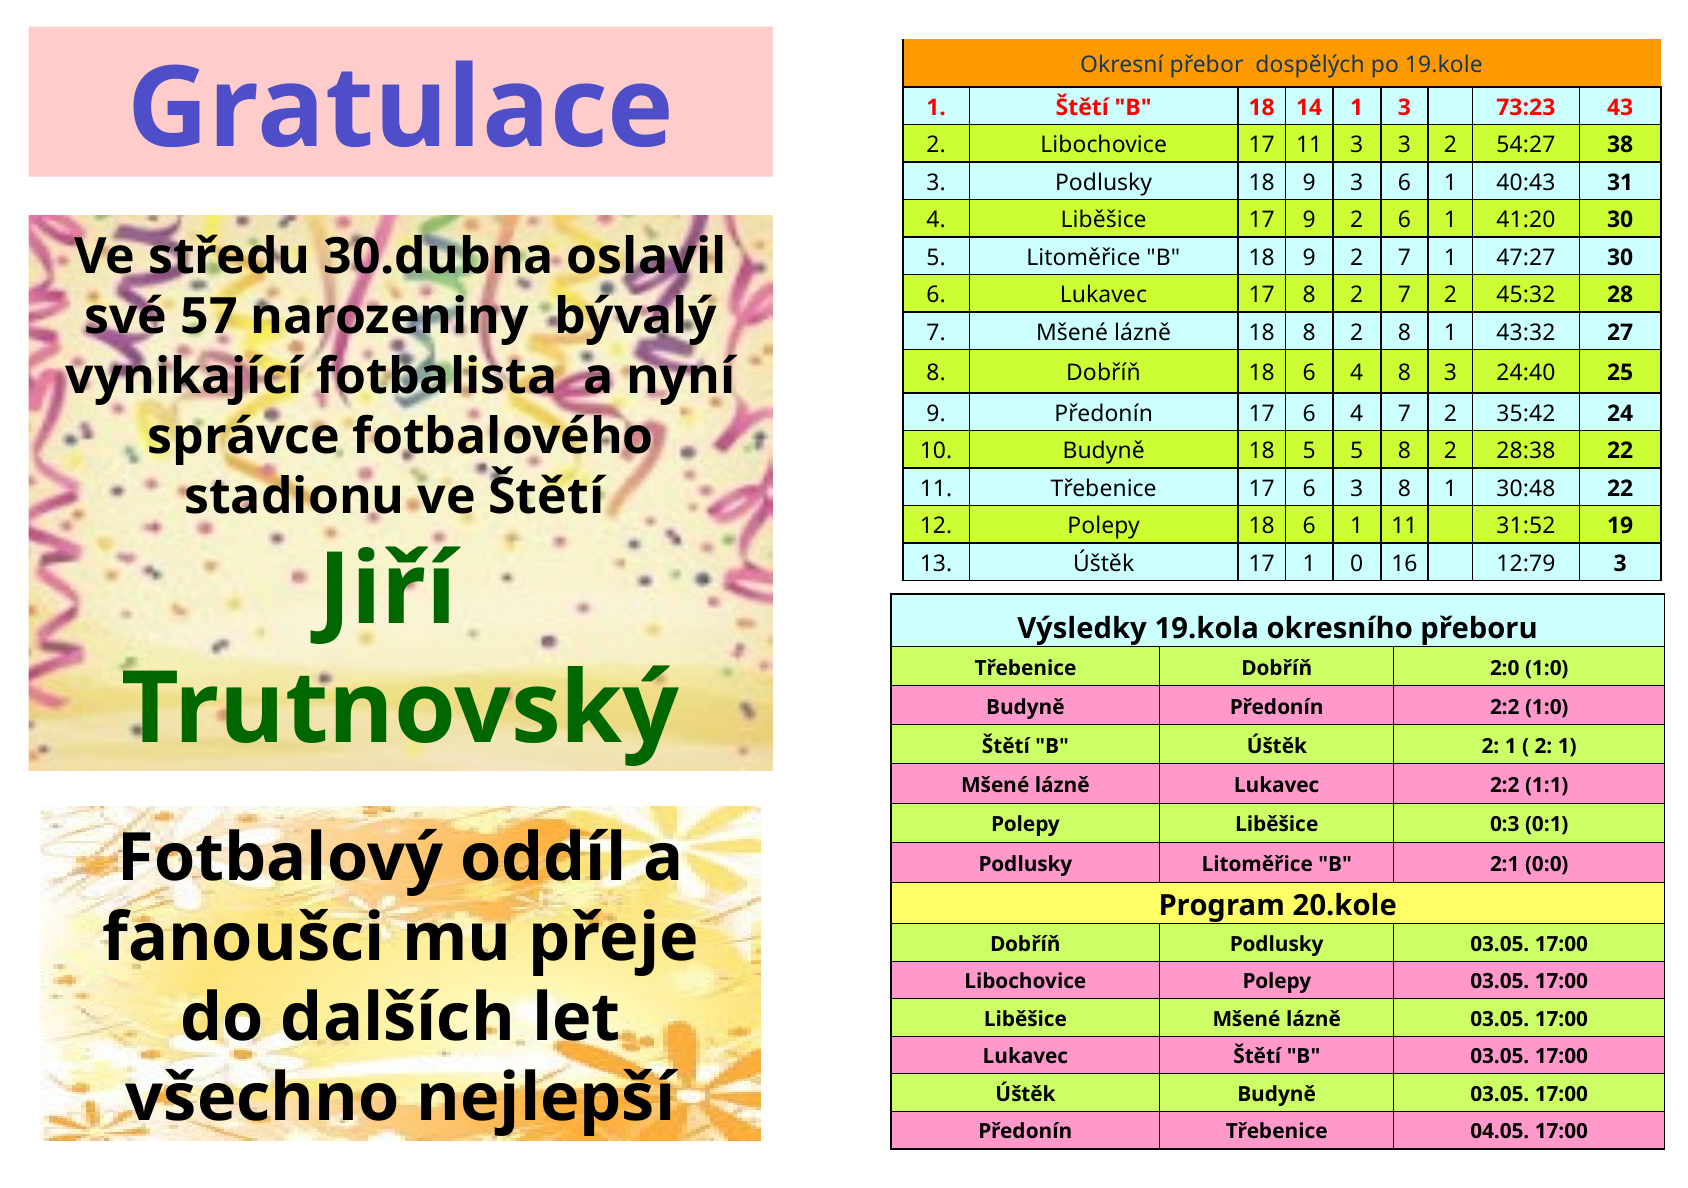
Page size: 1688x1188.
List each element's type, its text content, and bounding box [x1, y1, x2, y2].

table_cell 3 [1382, 88, 1427, 124]
table_cell Třebenice [892, 647, 1159, 685]
table_cell Dobříň [1160, 647, 1393, 685]
table_cell 6 [1382, 200, 1427, 236]
table_cell Úštěk [970, 544, 1237, 580]
table_cell Litoměřice "B" [970, 238, 1237, 274]
table_cell 54:27 [1473, 125, 1579, 161]
table_cell 2:2 (1:1) [1394, 764, 1664, 803]
table_cell 14 [1286, 88, 1332, 124]
table_cell Úštěk [1160, 725, 1393, 763]
table_cell 6 [1286, 506, 1332, 542]
table_cell 8 [1382, 431, 1427, 467]
table_cell 2 [1429, 394, 1472, 430]
table_cell 5. [904, 238, 969, 274]
table_cell 03.05. 17:00 [1394, 962, 1664, 998]
table_cell 8 [1286, 313, 1332, 349]
table_cell 1 [1429, 200, 1472, 236]
table_cell Budyně [892, 686, 1159, 724]
table_cell 31:52 [1473, 506, 1579, 542]
table_cell 4 [1334, 394, 1380, 430]
table_cell 2 [1429, 125, 1472, 161]
table_cell Polepy [1160, 962, 1393, 998]
text_box Gratulace [28, 26, 773, 177]
table_cell 04.05. 17:00 [1394, 1112, 1664, 1148]
table_cell 03.05. 17:00 [1394, 924, 1664, 961]
table_cell 2:0 (1:0) [1394, 647, 1664, 685]
table_cell 31 [1580, 163, 1660, 199]
table_cell Mšené lázně [970, 313, 1237, 349]
table_cell 17 [1239, 394, 1285, 430]
table_cell 1 [1286, 544, 1332, 580]
table_cell 8 [1382, 313, 1427, 349]
table_cell 41:20 [1473, 200, 1579, 236]
table_cell 2 [1334, 238, 1380, 274]
table_cell 0 [1334, 544, 1380, 580]
table_cell 30 [1580, 200, 1660, 236]
table_cell 2 [1334, 200, 1380, 236]
table_cell 2 [1429, 275, 1472, 311]
table_cell 4 [1334, 350, 1380, 392]
table_cell 19 [1580, 506, 1660, 542]
table_cell 3 [1429, 350, 1472, 392]
table_cell 3 [1334, 469, 1380, 505]
table_cell Štětí "B" [892, 725, 1159, 763]
table_cell 6 [1382, 163, 1427, 199]
table_cell 3 [1334, 163, 1380, 199]
table_cell Litoměřice "B" [1160, 843, 1393, 882]
table_cell 8. [904, 350, 969, 392]
table_cell [1429, 506, 1472, 542]
table_cell 9 [1286, 200, 1332, 236]
table_cell 6. [904, 275, 969, 311]
table_cell Předonín [892, 1112, 1159, 1148]
table_cell Mšené lázně [892, 764, 1159, 803]
table_cell 18 [1239, 431, 1285, 467]
table_cell Třebenice [1160, 1112, 1393, 1148]
table_cell 4. [904, 200, 969, 236]
table_cell Třebenice [970, 469, 1237, 505]
table_cell 6 [1286, 394, 1332, 430]
table_cell Předonín [1160, 686, 1393, 724]
table_cell Polepy [892, 804, 1159, 842]
table_cell 6 [1286, 469, 1332, 505]
table_cell 2:1 (0:0) [1394, 843, 1664, 882]
table_cell 18 [1239, 88, 1285, 124]
table_cell Liběšice [970, 200, 1237, 236]
table_cell 8 [1382, 469, 1427, 505]
table_cell Podlusky [1160, 924, 1393, 961]
table_header Výsledky 19.kola okresního přeboru [892, 595, 1664, 646]
table_cell 2: 1 ( 2: 1) [1394, 725, 1664, 763]
table_cell Libochovice [970, 125, 1237, 161]
table_cell Úštěk [892, 1074, 1159, 1111]
table_cell Liběšice [1160, 804, 1393, 842]
table_cell 0:3 (0:1) [1394, 804, 1664, 842]
table_cell Lukavec [892, 1037, 1159, 1073]
table_cell 1. [904, 88, 969, 124]
table_cell 9 [1286, 238, 1332, 274]
table_cell 11. [904, 469, 969, 505]
table_cell 1 [1429, 163, 1472, 199]
table_cell 1 [1334, 88, 1380, 124]
table_cell Lukavec [970, 275, 1237, 311]
table_cell 17 [1239, 275, 1285, 311]
table_cell 18 [1239, 313, 1285, 349]
table_cell Program 20.kole [892, 883, 1664, 923]
table_cell Předonín [970, 394, 1237, 430]
table_cell 18 [1239, 163, 1285, 199]
table_cell 30:48 [1473, 469, 1579, 505]
table_cell 30 [1580, 238, 1660, 274]
table_cell 7 [1382, 394, 1427, 430]
table_cell 1 [1429, 238, 1472, 274]
table_cell Podlusky [970, 163, 1237, 199]
table_cell 03.05. 17:00 [1394, 999, 1664, 1036]
table_cell 35:42 [1473, 394, 1579, 430]
table_cell 5 [1286, 431, 1332, 467]
table_header Okresní přebor dospělých po 19.kole [904, 39, 1661, 86]
table_cell 5 [1334, 431, 1380, 467]
table_cell 45:32 [1473, 275, 1579, 311]
table_cell 47:27 [1473, 238, 1579, 274]
table_cell 43 [1580, 88, 1660, 124]
table_cell 18 [1239, 350, 1285, 392]
table_cell [1429, 88, 1472, 124]
table_cell 11 [1286, 125, 1332, 161]
table_cell 10. [904, 431, 969, 467]
table_cell 17 [1239, 544, 1285, 580]
table_cell [1429, 544, 1472, 580]
table_cell 2 [1334, 313, 1380, 349]
table_cell 18 [1239, 238, 1285, 274]
table_cell 2 [1334, 275, 1380, 311]
table_cell 73:23 [1473, 88, 1579, 124]
table_cell Podlusky [892, 843, 1159, 882]
table_cell 8 [1382, 350, 1427, 392]
table_cell 3 [1382, 125, 1427, 161]
table_cell 2:2 (1:0) [1394, 686, 1664, 724]
table_cell 2 [1429, 431, 1472, 467]
table_cell Budyně [1160, 1074, 1393, 1111]
table_cell 24 [1580, 394, 1660, 430]
table_cell 22 [1580, 431, 1660, 467]
table_cell Štětí "B" [1160, 1037, 1393, 1073]
table_cell 3. [904, 163, 969, 199]
table_cell 8 [1286, 275, 1332, 311]
table_cell 3 [1334, 125, 1380, 161]
table_cell 2. [904, 125, 969, 161]
table_cell 17 [1239, 200, 1285, 236]
table_cell 03.05. 17:00 [1394, 1074, 1664, 1111]
table_cell 03.05. 17:00 [1394, 1037, 1664, 1073]
table_cell 17 [1239, 125, 1285, 161]
table_cell 6 [1286, 350, 1332, 392]
table_cell 12:79 [1473, 544, 1579, 580]
table_cell 3 [1580, 544, 1660, 580]
table_cell 25 [1580, 350, 1660, 392]
table_cell Libochovice [892, 962, 1159, 998]
table_cell 40:43 [1473, 163, 1579, 199]
table_cell 1 [1334, 506, 1380, 542]
table_cell 28:38 [1473, 431, 1579, 467]
table_cell 9. [904, 394, 969, 430]
table_cell 27 [1580, 313, 1660, 349]
table_cell 13. [904, 544, 969, 580]
table_cell 9 [1286, 163, 1332, 199]
table_cell 11 [1382, 506, 1427, 542]
table_cell Štětí "B" [970, 88, 1237, 124]
table_cell Dobříň [892, 924, 1159, 961]
table_cell Liběšice [892, 999, 1159, 1036]
table_cell 12. [904, 506, 969, 542]
table_cell Polepy [970, 506, 1237, 542]
table_cell 38 [1580, 125, 1660, 161]
table_cell Mšené lázně [1160, 999, 1393, 1036]
table_cell Budyně [970, 431, 1237, 467]
table_cell 18 [1239, 506, 1285, 542]
table_cell 17 [1239, 469, 1285, 505]
text_box Fotbalový oddíl a fanoušci mu přeje do dalších let všechno nejlepší [40, 806, 761, 1141]
table_cell 22 [1580, 469, 1660, 505]
table_cell 1 [1429, 469, 1472, 505]
table_cell 7. [904, 313, 969, 349]
table_cell Lukavec [1160, 764, 1393, 803]
table_cell 7 [1382, 238, 1427, 274]
table_cell Dobříň [970, 350, 1237, 392]
table_cell 1 [1429, 313, 1472, 349]
table_cell 43:32 [1473, 313, 1579, 349]
table_cell 16 [1382, 544, 1427, 580]
table_cell 24:40 [1473, 350, 1579, 392]
table_cell 7 [1382, 275, 1427, 311]
table_cell 28 [1580, 275, 1660, 311]
text_box Ve středu 30.dubna oslavil své 57 narozeniny bývalý vynikající fotbalista a nyní správce fotbalového stadionu ve Štětí Jiří Trutnovský [28, 215, 773, 771]
